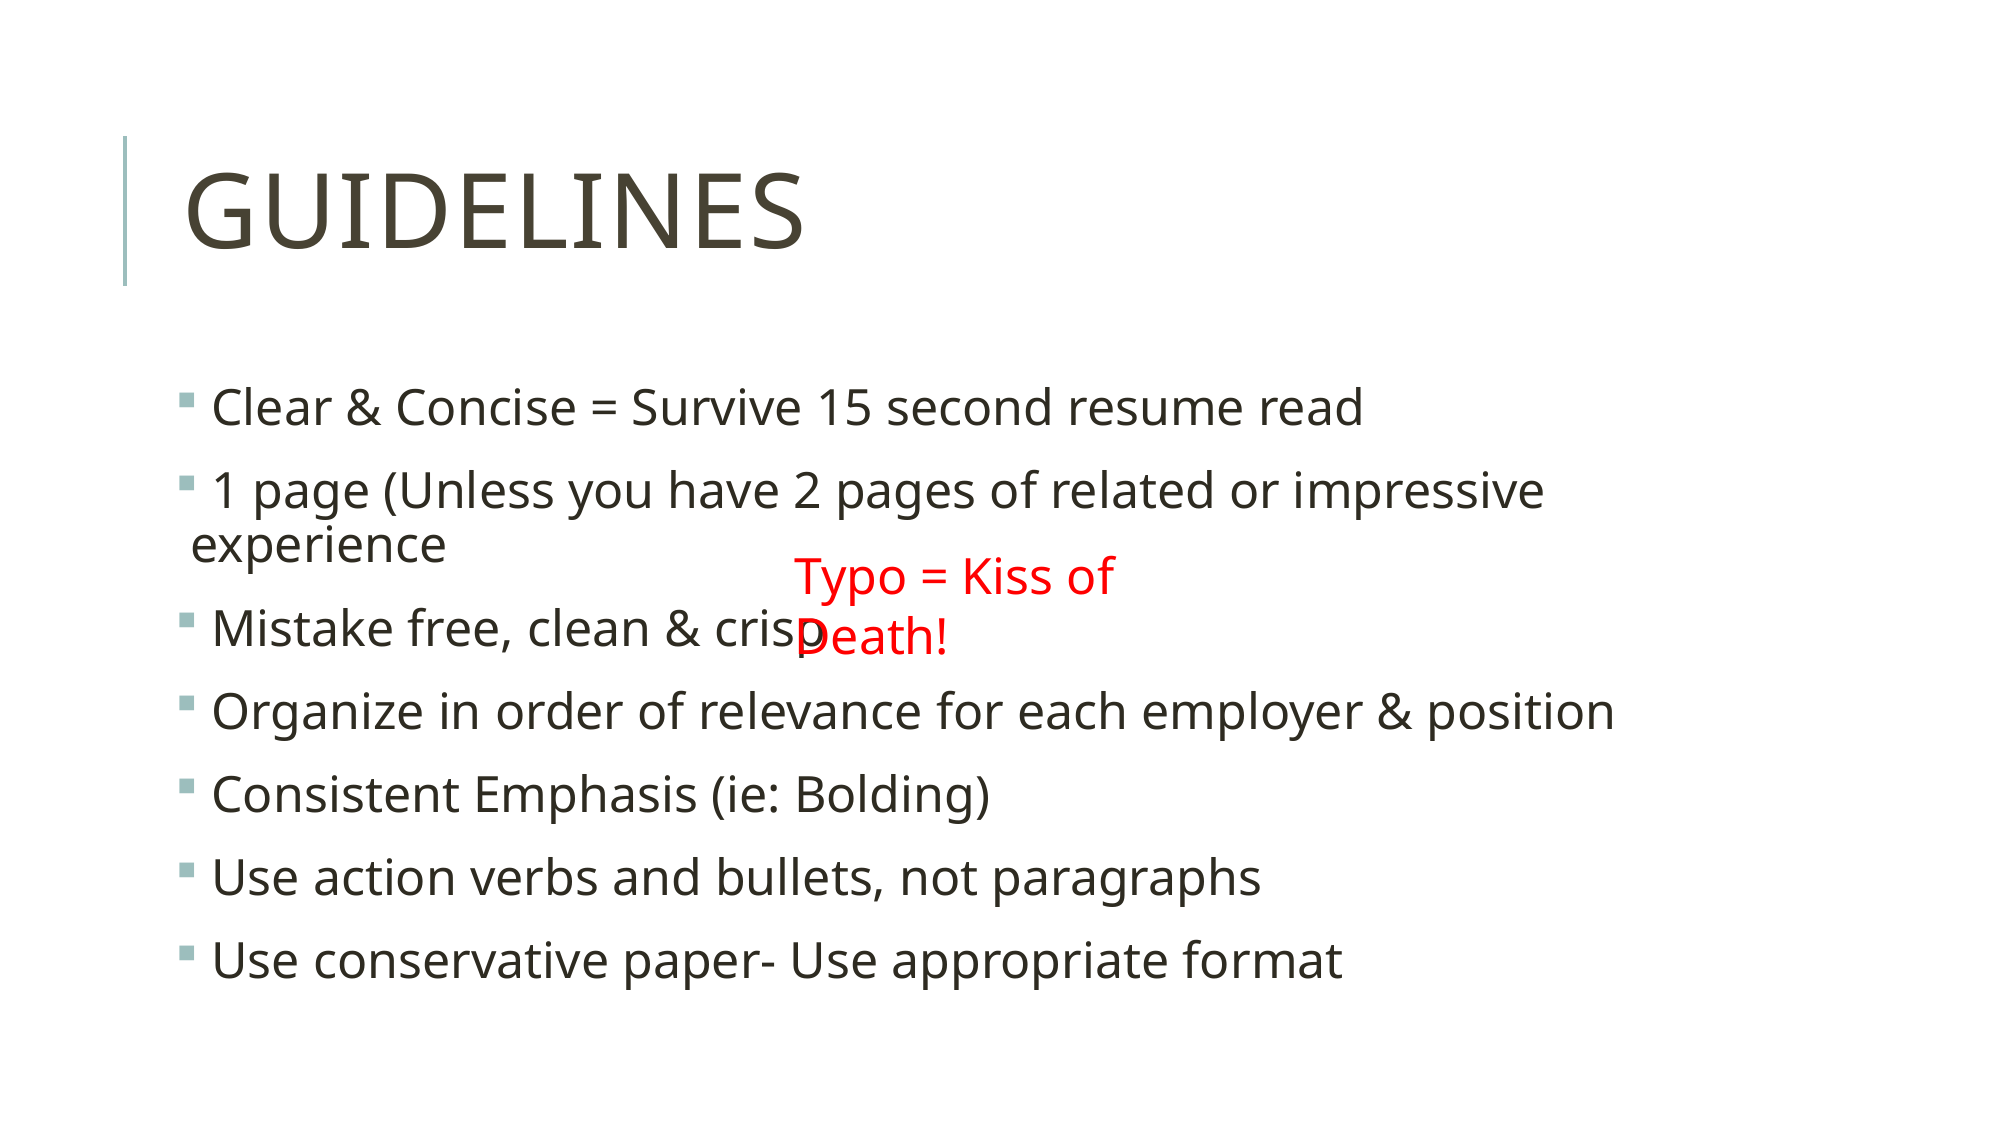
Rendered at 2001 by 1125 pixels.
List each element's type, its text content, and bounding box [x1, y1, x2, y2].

title Guidelines [168, 96, 1763, 342]
list Clear & Concise = Survive 15 second resume read 1 page (Unless you have 2 pages of related or impressive experience Mistake free, clean & crisp Organize in order of relevance for each employer & position Consistent Emphasis (ie: Bolding) Use action verbs and bullets, not paragraphs Use conservative paper- Use appropriate format [168, 375, 1763, 1035]
text_box Typo = Kiss of Death! [779, 536, 1296, 672]
